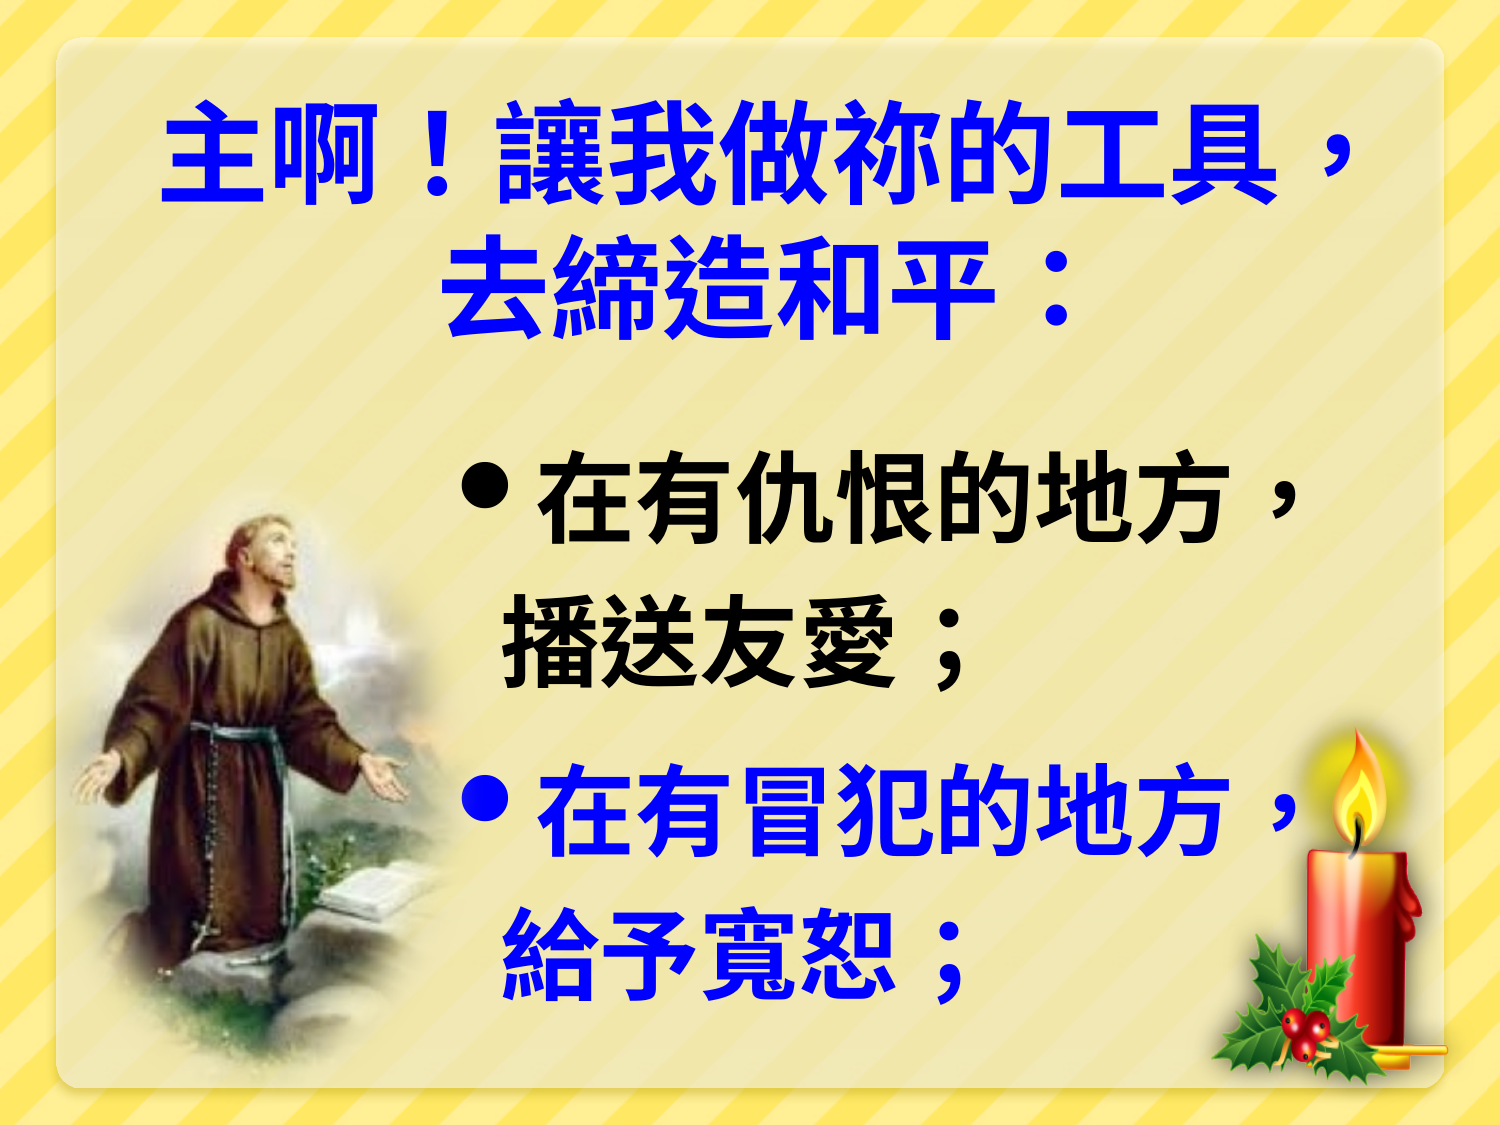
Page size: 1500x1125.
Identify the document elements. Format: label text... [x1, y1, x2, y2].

title 主啊！讓我做祢的工具， 去締造和平： [100, 172, 1451, 361]
list 在有仇恨的地方， 播送友愛； 在有冒犯的地方， 給予寬恕； [417, 404, 1376, 847]
picture [1187, 716, 1495, 1106]
picture [22, 444, 491, 1118]
